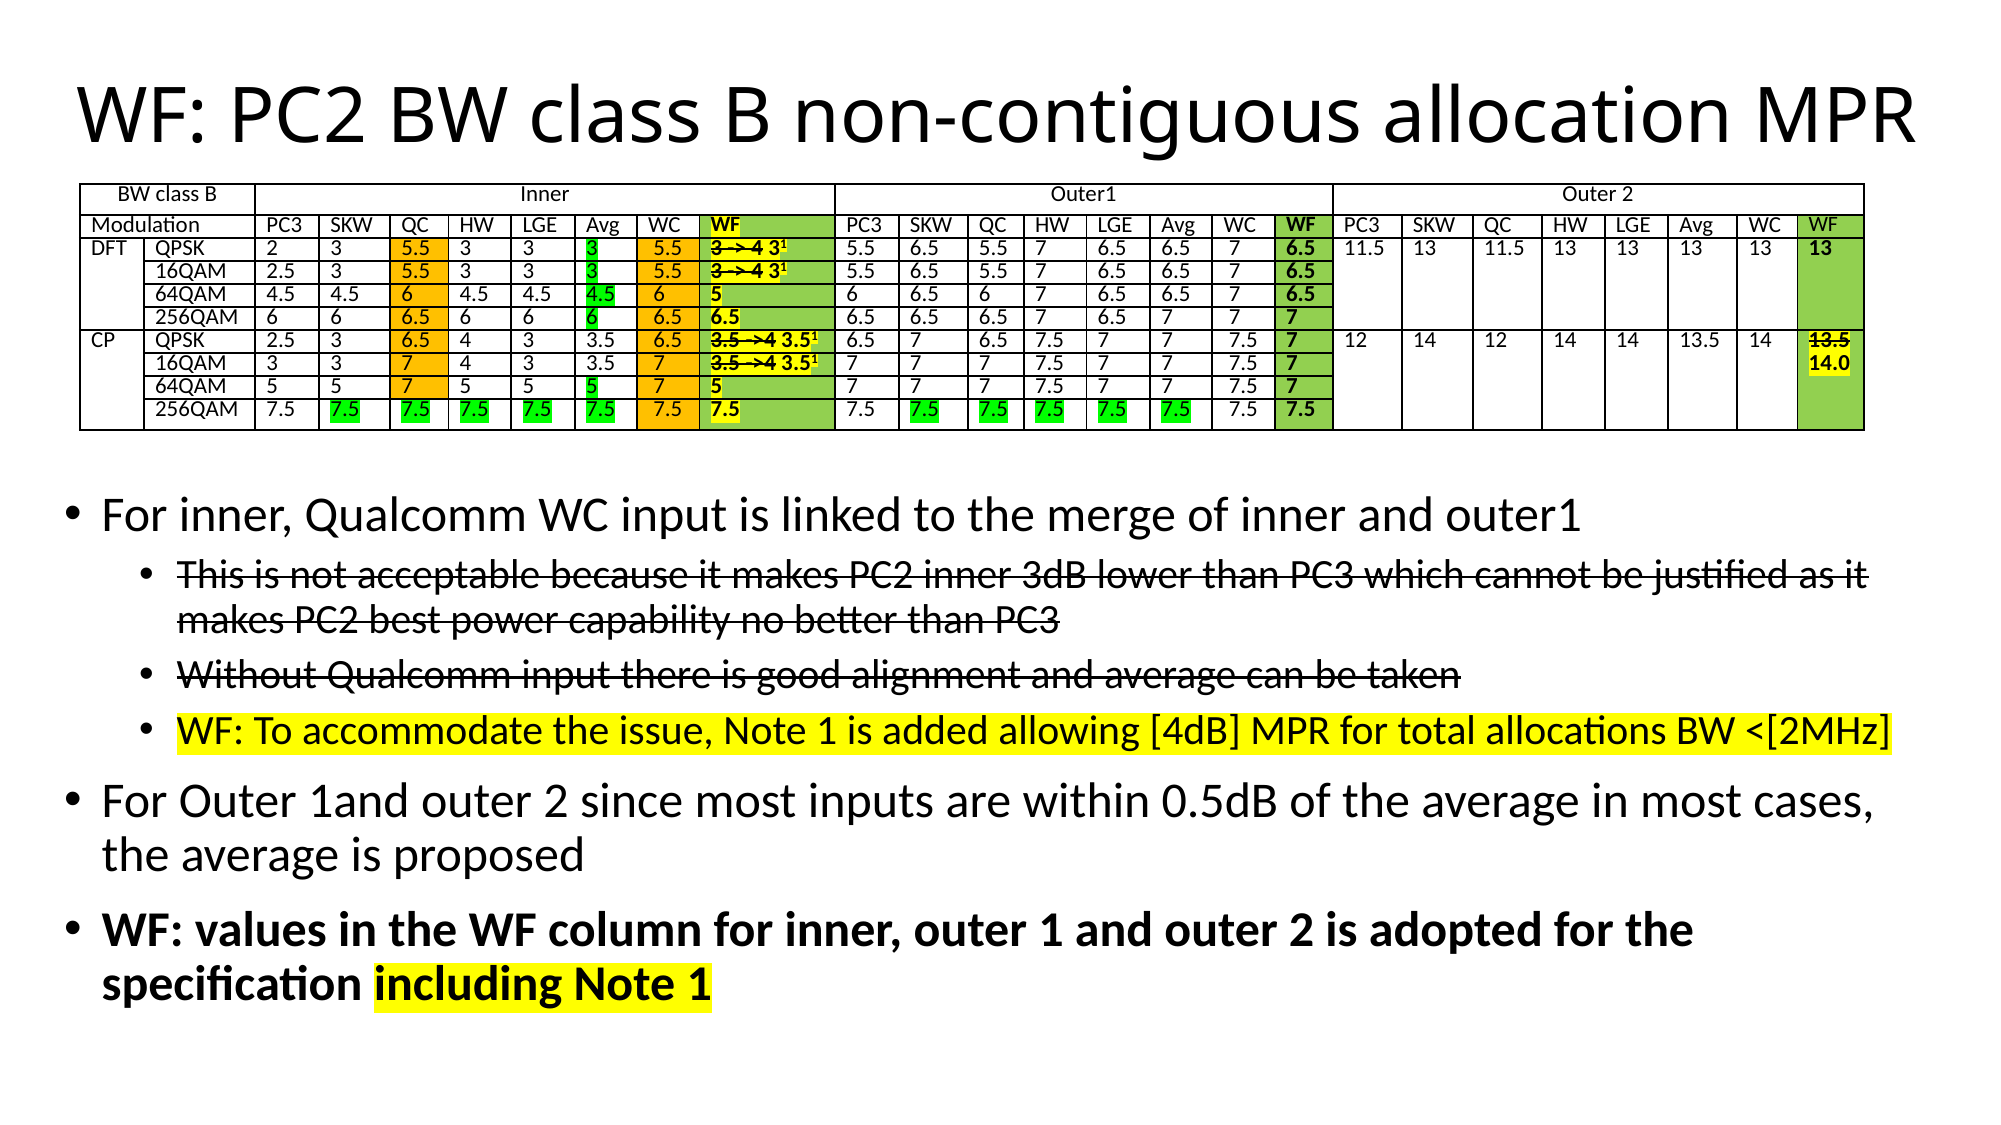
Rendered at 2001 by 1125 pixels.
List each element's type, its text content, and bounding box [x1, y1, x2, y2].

table_cell 7 [638, 377, 699, 398]
table_cell 6 [969, 285, 1023, 306]
table_cell 5.5 [969, 262, 1023, 283]
table_cell 7 [1025, 308, 1086, 329]
table_cell 7 [391, 354, 448, 375]
table_header BW class B [81, 185, 254, 214]
table_cell 5 [700, 377, 834, 398]
table_cell SKW [1403, 216, 1472, 237]
table_cell 7 [969, 354, 1023, 375]
table_cell HW [1025, 216, 1086, 237]
table_cell 3 [320, 262, 389, 283]
table_cell 7 [1025, 239, 1086, 260]
table_cell 4.5 [576, 285, 636, 306]
table_cell 7.5 [1087, 400, 1149, 429]
table_cell 6.5 [900, 262, 967, 283]
table_cell 16QAM [145, 354, 254, 375]
table_cell 13 [1543, 239, 1604, 329]
table_cell 7.5 [638, 400, 699, 429]
table_cell 4.5 [256, 285, 318, 306]
table_cell 7 [1151, 377, 1211, 398]
table_cell 13.5 [1669, 331, 1736, 429]
table_cell 6.5 [1087, 262, 1149, 283]
table_cell 4.5 [512, 285, 574, 306]
table_cell 6 [256, 308, 318, 329]
table_cell 5 [320, 377, 389, 398]
table_cell 7.5 [320, 400, 389, 429]
table_cell 6 [638, 285, 699, 306]
table_cell 7 [1276, 354, 1332, 375]
table_cell 6.5 [638, 331, 699, 352]
table_cell 5.5 [836, 239, 898, 260]
title WF: PC2 BW class B non-contiguous allocation MPR [61, 59, 1977, 176]
table_cell 7.5 [391, 400, 448, 429]
table_cell 3.5 ->4 3.51 [700, 331, 834, 352]
table_header Outer 2 [1334, 185, 1863, 214]
table_cell PC3 [256, 216, 318, 237]
table_cell 6.5 [1087, 285, 1149, 306]
table_cell 3 -> 4 31 [700, 239, 834, 260]
table_cell WC [1738, 216, 1797, 237]
table_cell 7 [1025, 285, 1086, 306]
table_cell SKW [320, 216, 389, 237]
table_cell 16QAM [145, 262, 254, 283]
table_cell 7 [1276, 331, 1332, 352]
table_cell PC3 [1334, 216, 1401, 237]
table_cell 7.5 [1025, 354, 1086, 375]
table_cell 6.5 [1087, 308, 1149, 329]
table_cell 2.5 [256, 331, 318, 352]
table_cell SKW [900, 216, 967, 237]
table_cell 6.5 [900, 285, 967, 306]
table_cell 3.5 [576, 354, 636, 375]
table_cell 11.5 [1474, 239, 1541, 329]
table_cell 14 [1606, 331, 1667, 429]
table_cell 7 [1087, 331, 1149, 352]
table_cell 3 [320, 331, 389, 352]
table_cell 6.5 [836, 308, 898, 329]
table_cell 6.5 [391, 331, 448, 352]
table_cell 6.5 [1276, 285, 1332, 306]
table_cell 3 -> 4 31 [700, 262, 834, 283]
table_cell 6 [576, 308, 636, 329]
table_cell 5 [700, 285, 834, 306]
table_header Inner [256, 185, 834, 214]
table_cell 7 [1151, 308, 1211, 329]
table_cell 7.5 [1276, 400, 1332, 429]
table_cell LGE [1606, 216, 1667, 237]
table_cell 3 [512, 239, 574, 260]
table_cell 5.5 [638, 262, 699, 283]
table_cell 4 [449, 354, 510, 375]
table_cell 2 [256, 239, 318, 260]
table_cell 14 [1738, 331, 1797, 429]
table_cell 3.5 ->4 3.51 [700, 354, 834, 375]
table_cell 7 [1151, 331, 1211, 352]
table_cell 6.5 [1087, 239, 1149, 260]
table_cell 5 [576, 377, 636, 398]
table_cell 7.5 [449, 400, 510, 429]
table_cell Avg [576, 216, 636, 237]
table_cell 6 [512, 308, 574, 329]
table_cell 6.5 [1276, 239, 1332, 260]
table_cell 11.5 [1334, 239, 1401, 329]
table_cell 7.5 [836, 400, 898, 429]
table_cell 3.5 [576, 331, 636, 352]
table_cell WF [700, 216, 834, 237]
table_cell 6.5 [900, 239, 967, 260]
table_cell 3 [512, 262, 574, 283]
table_cell QPSK [145, 331, 254, 352]
table_cell 64QAM [145, 285, 254, 306]
table_cell 7.5 [256, 400, 318, 429]
table_cell 7.5 [1213, 400, 1274, 429]
table_cell QC [391, 216, 448, 237]
table_cell 4 [449, 331, 510, 352]
table_cell 7 [1213, 239, 1274, 260]
table_cell 13 [1738, 239, 1797, 329]
table_cell 5 [449, 377, 510, 398]
table_cell 7 [900, 377, 967, 398]
table_cell 7.5 [1025, 331, 1086, 352]
table_cell 6 [391, 285, 448, 306]
table_cell 6 [449, 308, 510, 329]
table_cell 7 [1087, 377, 1149, 398]
table_cell 5.5 [969, 239, 1023, 260]
table_cell 3 [576, 262, 636, 283]
table_cell 14 [1543, 331, 1604, 429]
table_cell 7 [1276, 308, 1332, 329]
table_cell Modulation [81, 216, 254, 237]
table_cell 2.5 [256, 262, 318, 283]
text_box For inner, Qualcomm WC input is linked to the merge of inner and outer1 This is not acceptable because it makes PC2 inner 3dB lower than PC3 which cannot be justified as it makes PC2 best power capability no better than PC3 Without Qualcomm input there is good alignment and average can be taken WF: To accommodate the issue, Note 1 is added allowing [4dB] MPR for total allocations BW <[2MHz] For Outer 1and outer 2 since most inputs are within 0.5dB of the average in most cases, the average is proposed WF: values in the WF column for inner, outer 1 and outer 2 is adopted for the specification including Note 1 [49, 480, 1923, 583]
table_cell 7.5 [969, 400, 1023, 429]
table_cell QC [1474, 216, 1541, 237]
table_cell 6.5 [1276, 262, 1332, 283]
table_cell HW [1543, 216, 1604, 237]
table_cell 7 [836, 354, 898, 375]
table_cell 3 [449, 239, 510, 260]
table_cell 12 [1474, 331, 1541, 429]
table_cell 7.5 [1151, 400, 1211, 429]
table_cell 3 [256, 354, 318, 375]
table_cell PC3 [836, 216, 898, 237]
table_cell 5.5 [836, 262, 898, 283]
table_cell WC [638, 216, 699, 237]
table_cell 7.5 [512, 400, 574, 429]
table_cell 4.5 [320, 285, 389, 306]
table_cell DFT [81, 239, 143, 329]
table_cell 7 [1025, 262, 1086, 283]
table_cell 7.5 [1213, 377, 1274, 398]
table_cell HW [449, 216, 510, 237]
table_cell 13 [1669, 239, 1736, 329]
table_cell 14 [1403, 331, 1472, 429]
table_cell 7.5 [900, 400, 967, 429]
table_cell 7 [1213, 308, 1274, 329]
table_cell 13.5 14.0 [1798, 331, 1863, 429]
table_cell QPSK [145, 239, 254, 260]
table_cell LGE [1087, 216, 1149, 237]
table_header Outer1 [836, 185, 1332, 214]
table_cell 5.5 [391, 239, 448, 260]
table_cell 5 [256, 377, 318, 398]
table_cell 7 [391, 377, 448, 398]
table_cell 6.5 [391, 308, 448, 329]
table_cell 7.5 [700, 400, 834, 429]
table_cell 5.5 [391, 262, 448, 283]
table_cell QC [969, 216, 1023, 237]
table_cell 6.5 [1151, 285, 1211, 306]
table_cell Avg [1151, 216, 1211, 237]
table_cell 3 [320, 239, 389, 260]
table_cell 6.5 [700, 308, 834, 329]
table_cell 13 [1798, 239, 1863, 329]
table_cell 6.5 [638, 308, 699, 329]
table_cell 7 [1276, 377, 1332, 398]
table_cell 6 [320, 308, 389, 329]
table_cell 7 [900, 331, 967, 352]
table_cell 3 [449, 262, 510, 283]
table_cell 4.5 [449, 285, 510, 306]
table_cell Avg [1669, 216, 1736, 237]
table_cell 7 [638, 354, 699, 375]
table_cell 6.5 [969, 331, 1023, 352]
table_cell 3 [576, 239, 636, 260]
table_cell 7.5 [1025, 400, 1086, 429]
table_cell 5.5 [638, 239, 699, 260]
table_cell 6.5 [969, 308, 1023, 329]
table_cell 7 [969, 377, 1023, 398]
table_cell WC [1213, 216, 1274, 237]
table_cell 6.5 [900, 308, 967, 329]
table_cell 6.5 [836, 331, 898, 352]
table_cell 7 [836, 377, 898, 398]
table_cell 7 [1213, 262, 1274, 283]
table_cell 7 [1151, 354, 1211, 375]
table_cell 6.5 [1151, 262, 1211, 283]
table_cell 7.5 [1213, 331, 1274, 352]
table_cell 6 [836, 285, 898, 306]
table_cell 3 [512, 331, 574, 352]
table_cell 7 [1213, 285, 1274, 306]
table_cell 13 [1403, 239, 1472, 329]
table_cell 13 [1606, 239, 1667, 329]
table_cell CP [81, 331, 143, 429]
table_cell 7 [1087, 354, 1149, 375]
table_cell 7 [900, 354, 967, 375]
table_cell 7.5 [576, 400, 636, 429]
table_cell WF [1276, 216, 1332, 237]
table_cell 6.5 [1151, 239, 1211, 260]
table_cell 256QAM [145, 308, 254, 329]
table_cell 64QAM [145, 377, 254, 398]
table_cell 7.5 [1213, 354, 1274, 375]
table_cell 5 [512, 377, 574, 398]
table_cell 256QAM [145, 400, 254, 429]
table_cell LGE [512, 216, 574, 237]
table_cell 3 [320, 354, 389, 375]
table_cell 7.5 [1025, 377, 1086, 398]
table_cell WF [1798, 216, 1863, 237]
table_cell 3 [512, 354, 574, 375]
table_cell 12 [1334, 331, 1401, 429]
